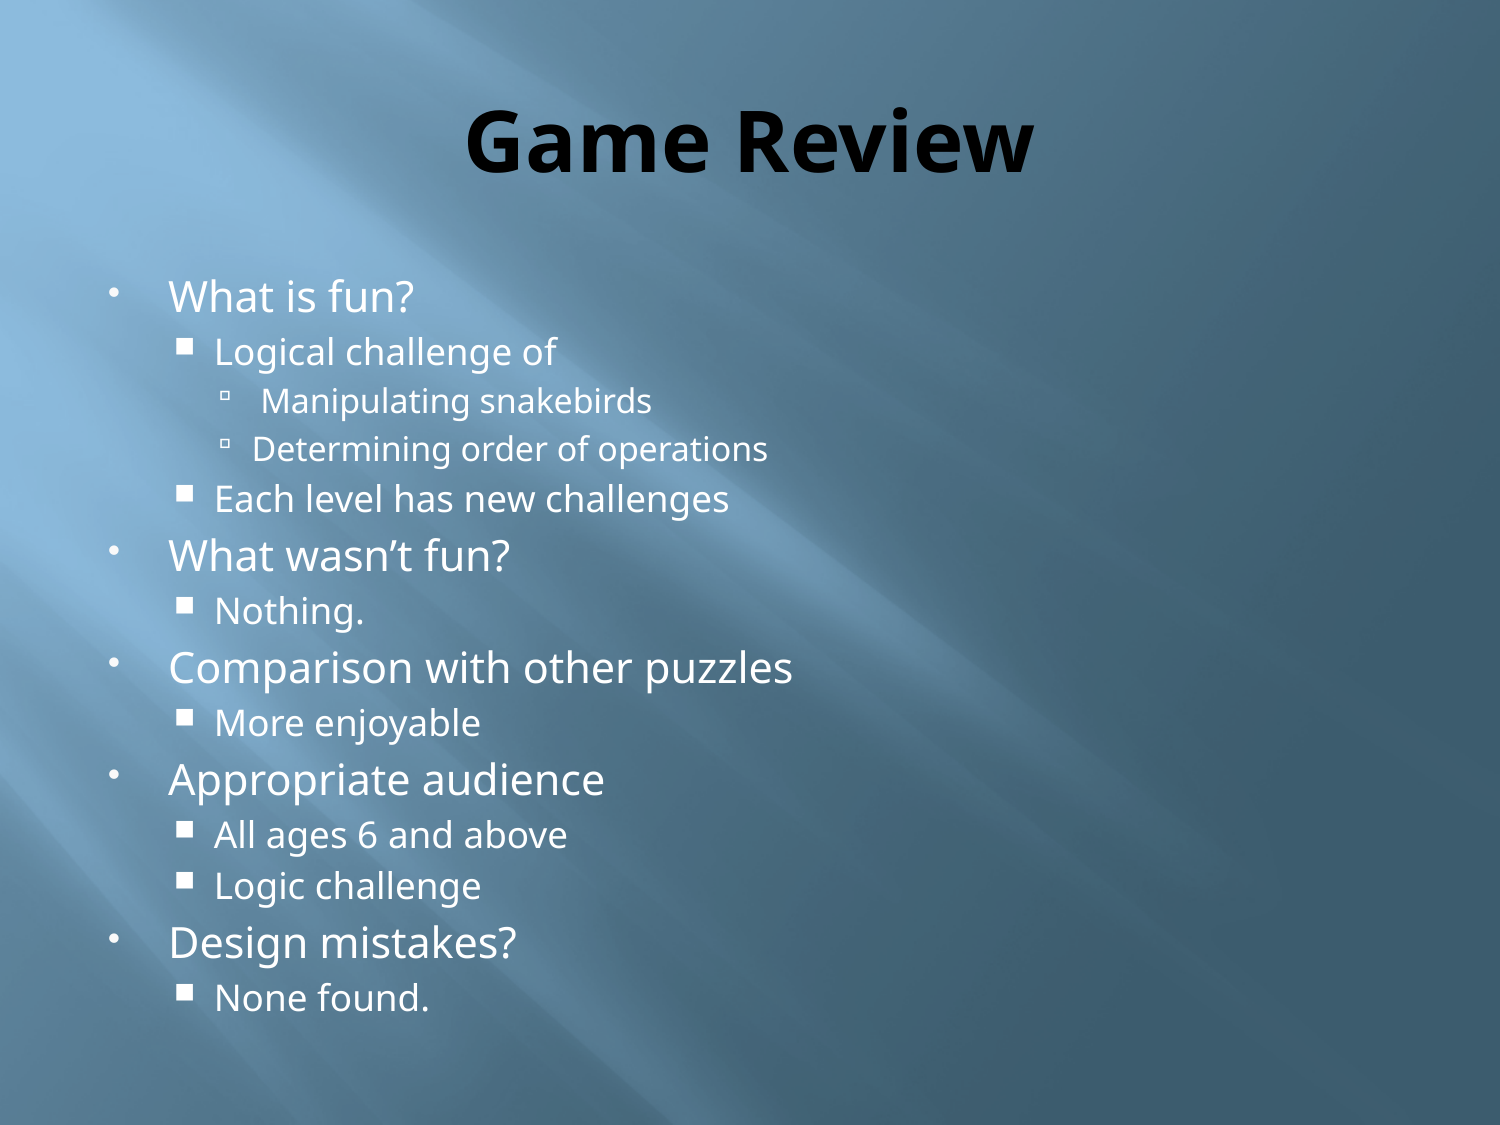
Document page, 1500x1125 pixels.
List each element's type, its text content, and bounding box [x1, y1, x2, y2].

list What is fun? Logical challenge of Manipulating snakebirds Determining order of operations Each level has new challenges What wasn’t fun? Nothing. Comparison with other puzzles More enjoyable Appropriate audience All ages 6 and above Logic challenge Design mistakes? None found. [75, 262, 1425, 1035]
title Game Review [75, 45, 1425, 233]
